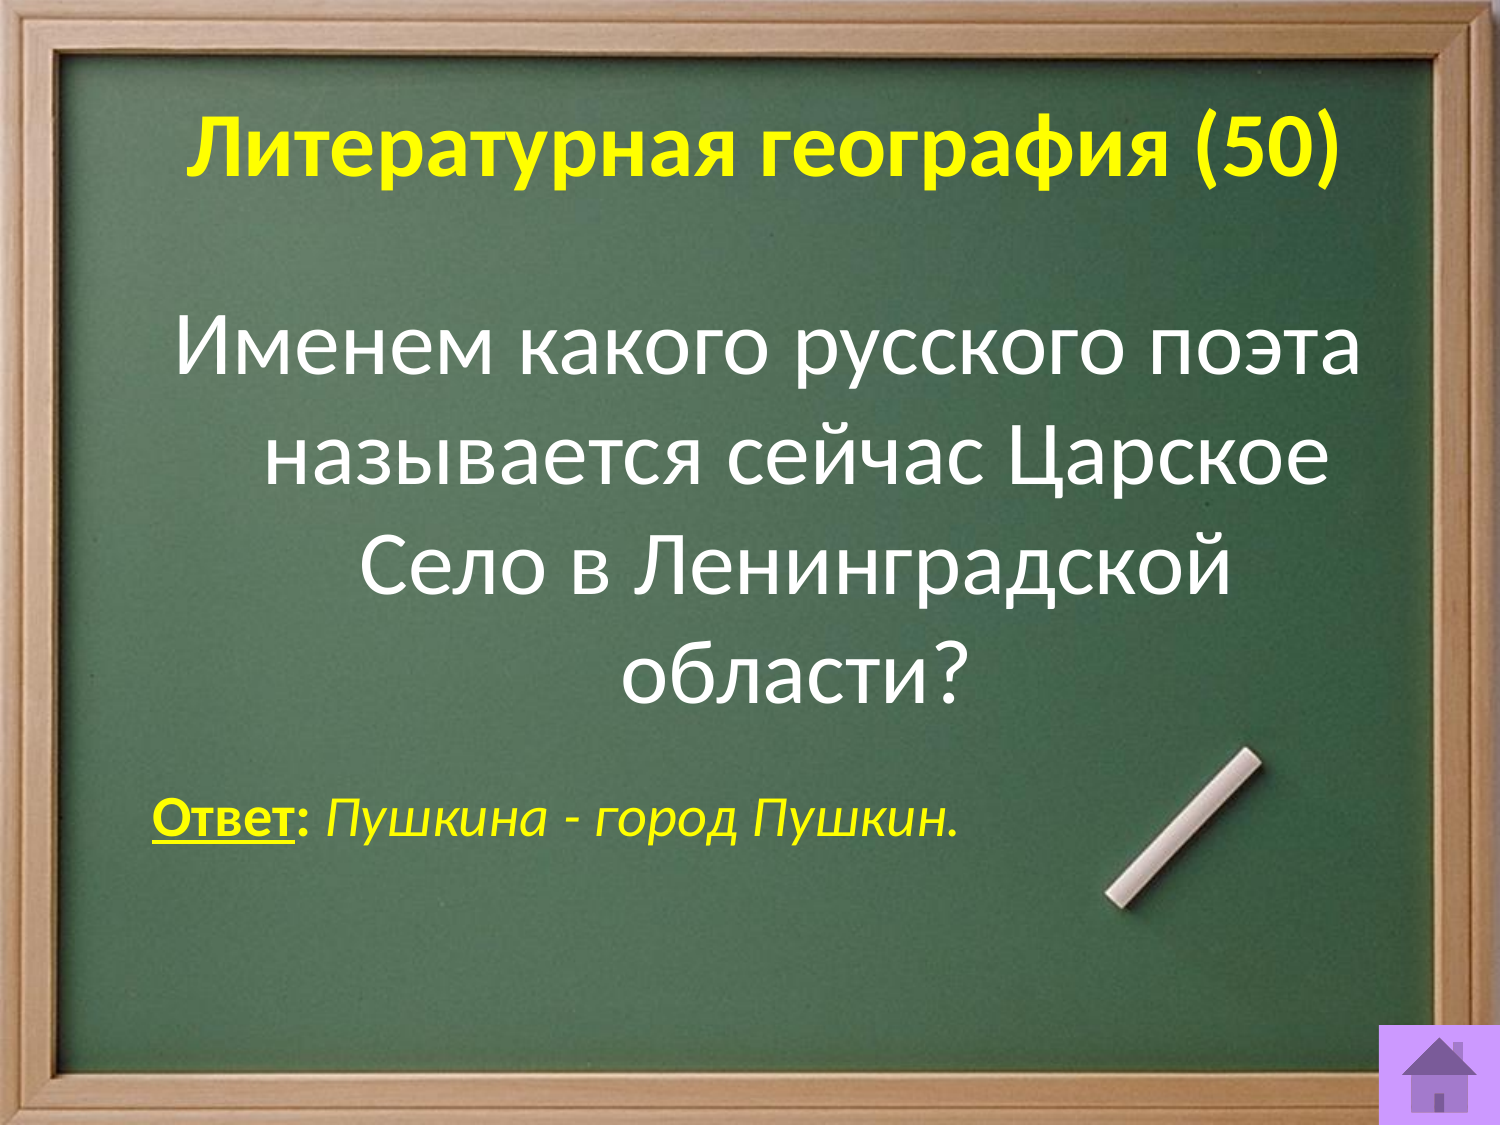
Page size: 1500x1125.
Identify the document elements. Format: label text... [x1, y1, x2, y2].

text_box [1378, 1025, 1500, 1125]
picture [0, 0, 1500, 1125]
title Литературная география (50) [149, 45, 1426, 234]
list Именем какого русского поэта называется сейчас Царское Село в Ленинградской области? Ответ: Пушкина - город Пушкин. [137, 274, 1401, 1026]
